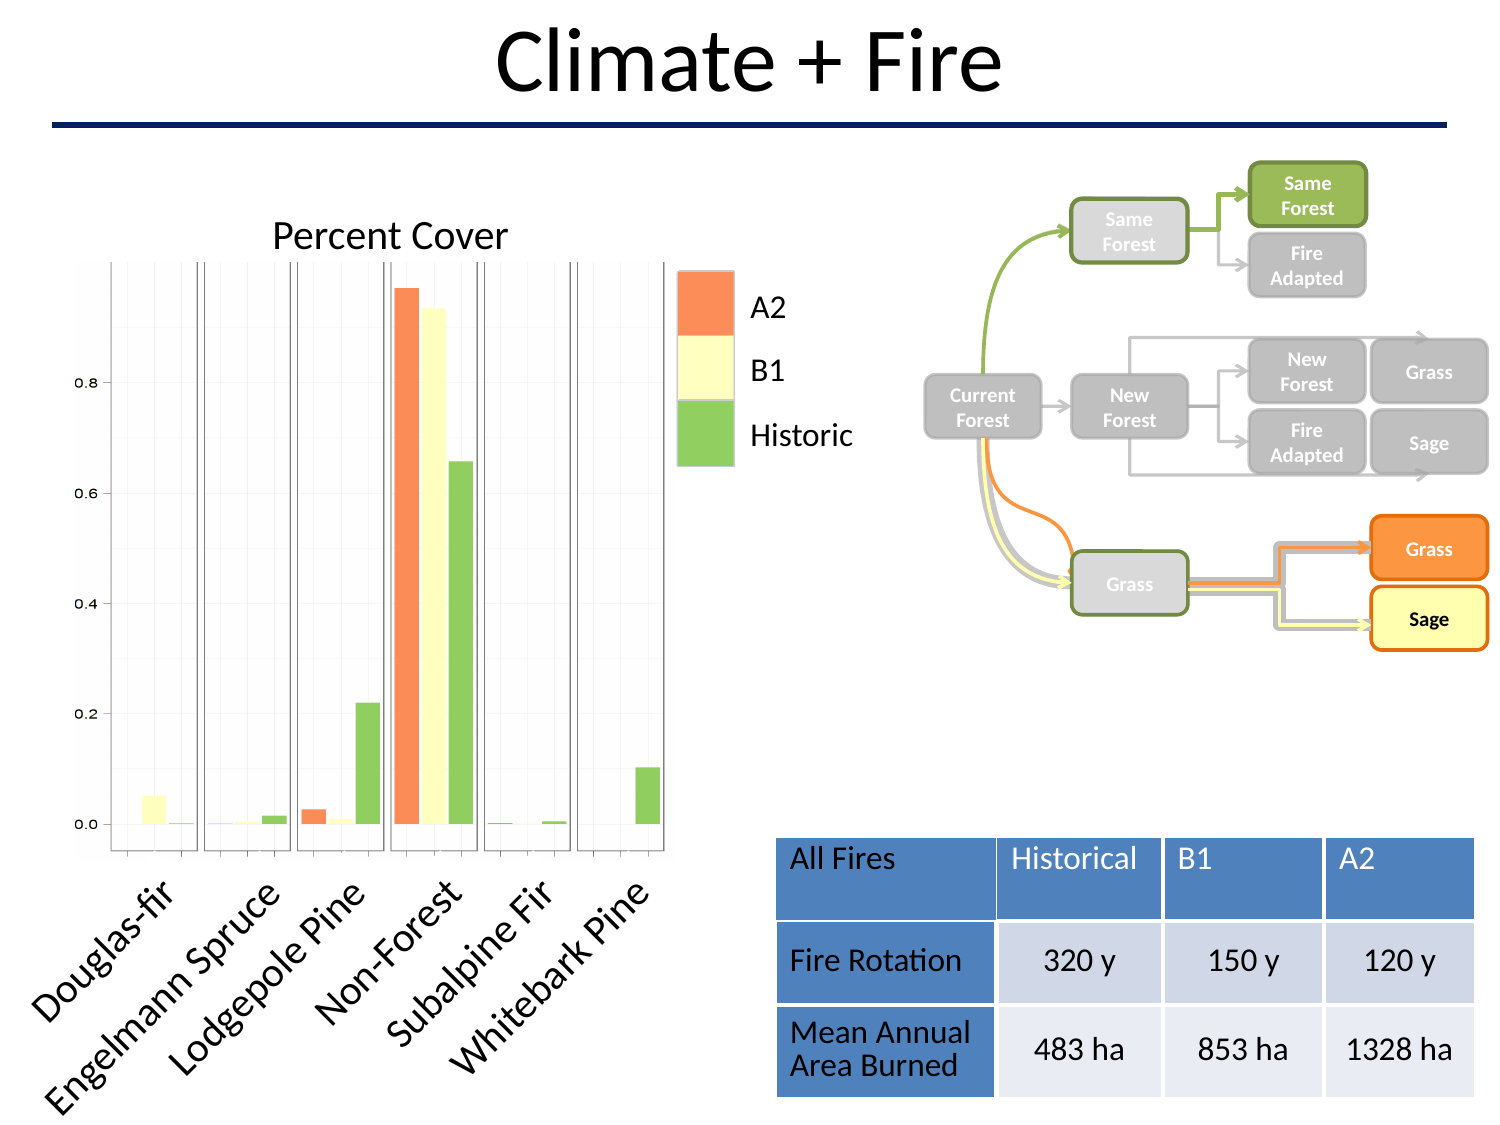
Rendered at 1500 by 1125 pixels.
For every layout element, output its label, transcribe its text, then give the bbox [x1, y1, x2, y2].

table_cell 483 ha [999, 1007, 1161, 1097]
table_cell 320 y [999, 923, 1161, 1003]
table_header B1 [1165, 838, 1322, 919]
table_cell Mean Annual Area Burned [777, 1007, 994, 1097]
text_box Climate + Fire [0, 0, 1500, 138]
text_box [676, 262, 913, 475]
table_cell 120 y [1326, 923, 1474, 1003]
table_cell 853 ha [1165, 1007, 1322, 1097]
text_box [0, 862, 699, 1113]
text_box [955, 258, 1100, 347]
table_cell 1328 ha [1326, 1007, 1474, 1097]
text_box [986, 437, 1488, 651]
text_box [924, 162, 1488, 651]
picture [74, 262, 676, 862]
text_box Percent Cover [249, 200, 524, 260]
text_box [1187, 547, 1372, 584]
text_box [1187, 590, 1372, 626]
table_header All Fires [776, 838, 996, 920]
table_cell 150 y [1165, 923, 1322, 1003]
table_header A2 [1326, 838, 1474, 919]
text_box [1188, 193, 1251, 230]
table_header Historical [997, 838, 1161, 919]
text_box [954, 465, 1101, 555]
table_cell Fire Rotation [777, 922, 994, 1003]
